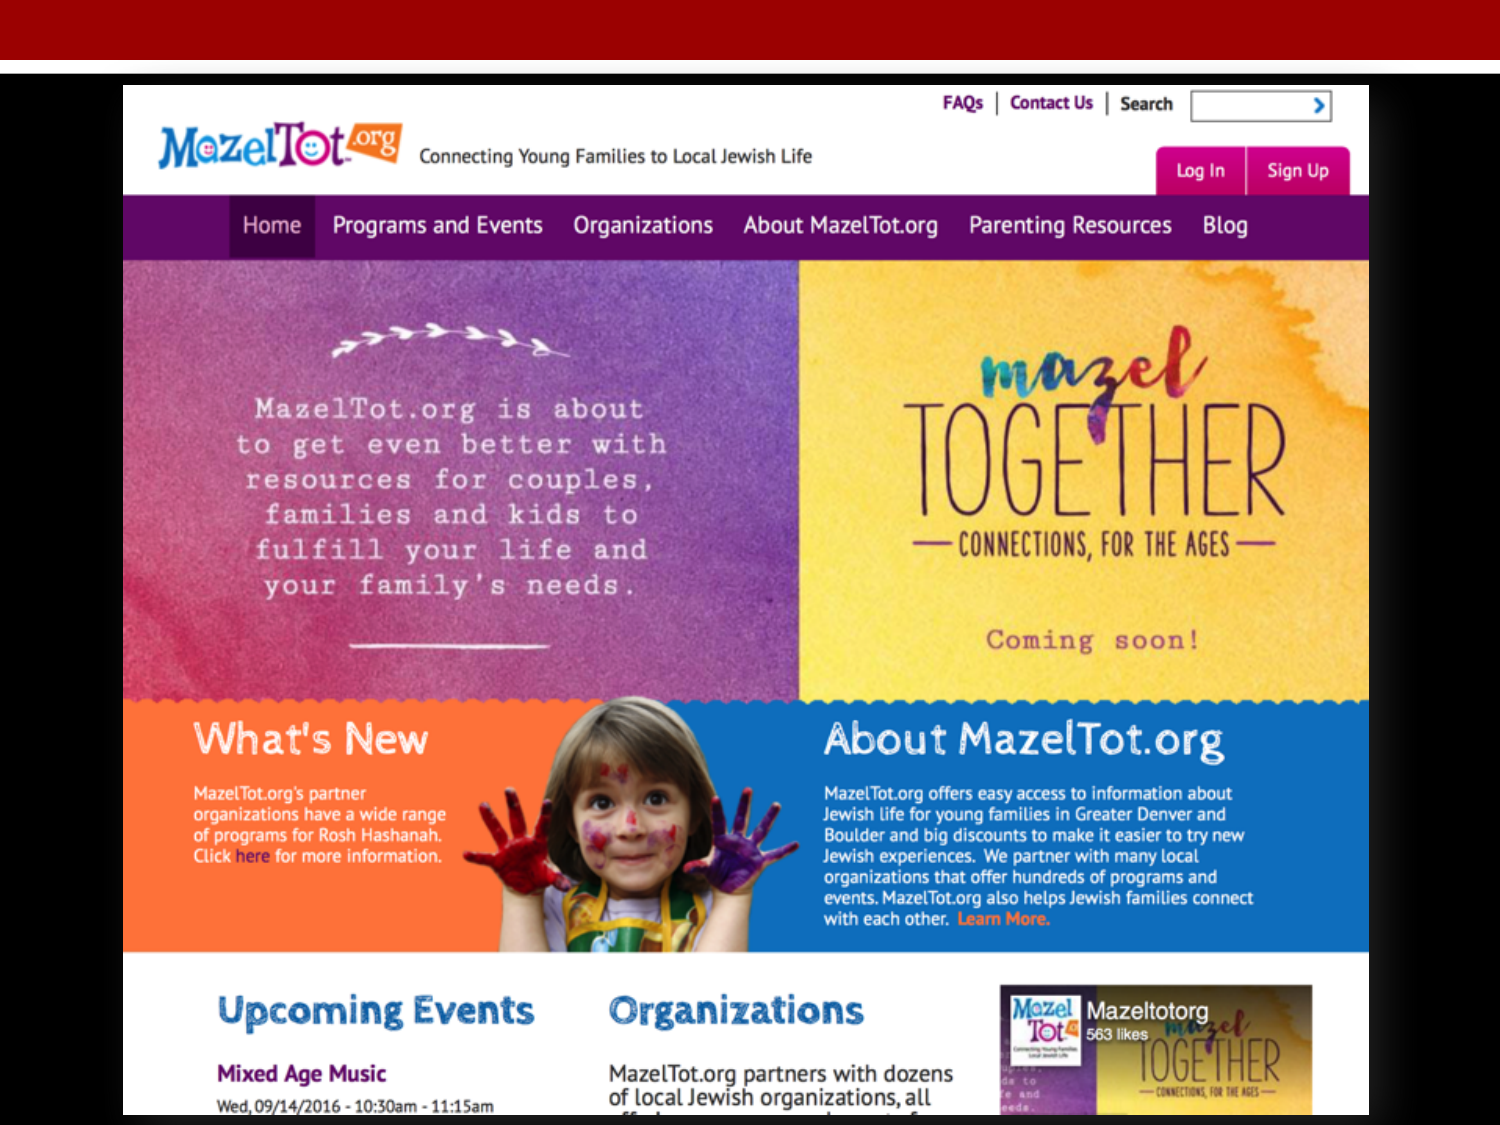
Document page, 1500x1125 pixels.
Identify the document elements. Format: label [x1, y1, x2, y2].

picture [122, 85, 1369, 1115]
